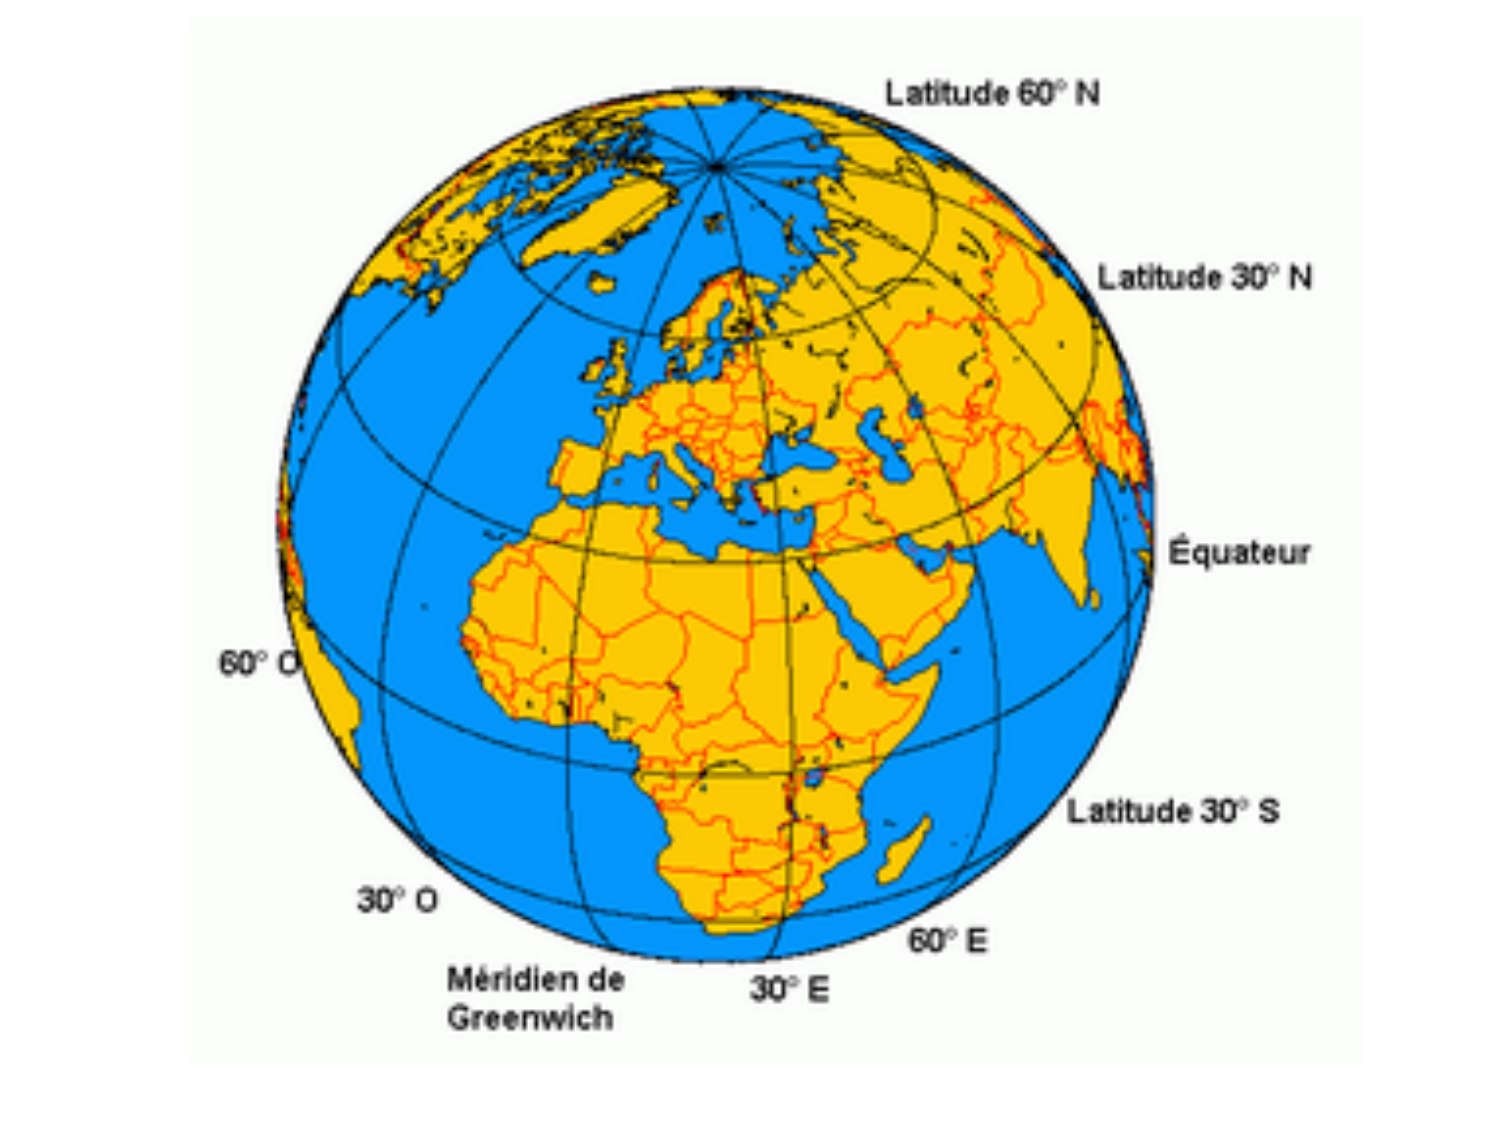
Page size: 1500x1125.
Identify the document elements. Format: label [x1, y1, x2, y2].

picture [187, 17, 1363, 1064]
